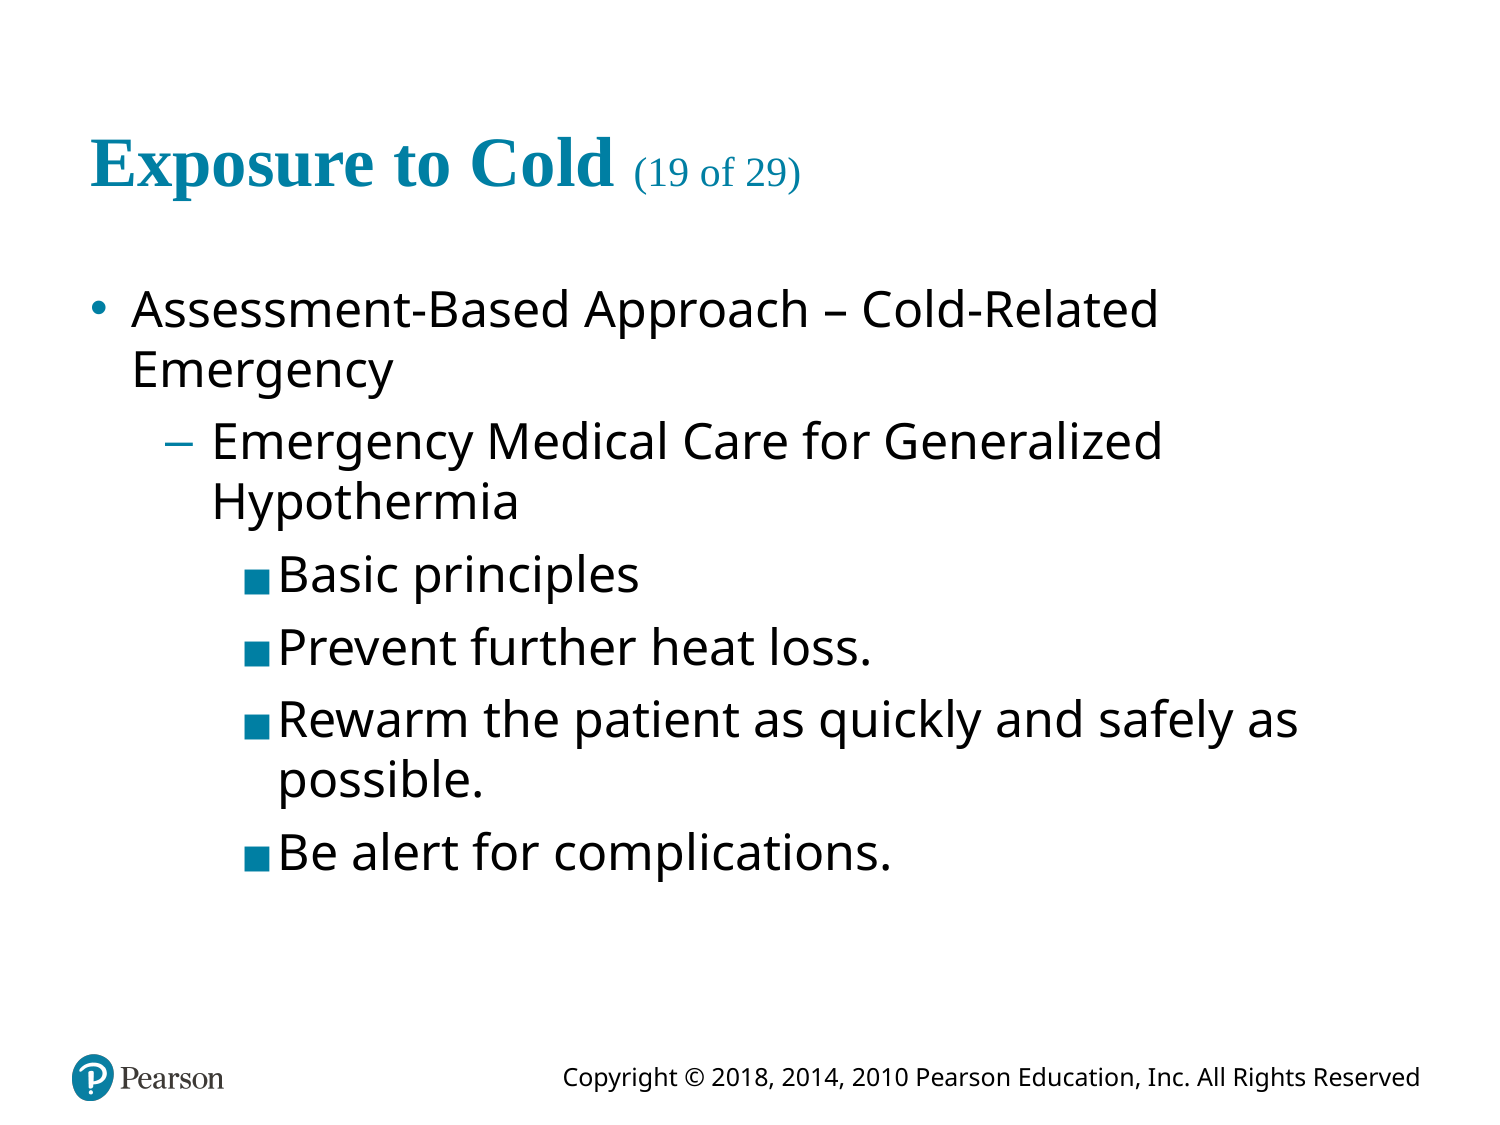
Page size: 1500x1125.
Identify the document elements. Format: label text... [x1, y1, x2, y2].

list Assessment-Based Approach – Cold-Related Emergency Emergency Medical Care for Generalized Hypothermia Basic principles Prevent further heat loss. Rewarm the patient as quickly and safely as possible. Be alert for complications. [75, 262, 1425, 841]
picture [98, 1054, 224, 1101]
picture [80, 1063, 106, 1088]
title Exposure to Cold (19 of 29) [75, 35, 1425, 216]
picture [72, 1054, 88, 1070]
picture [72, 1087, 83, 1101]
